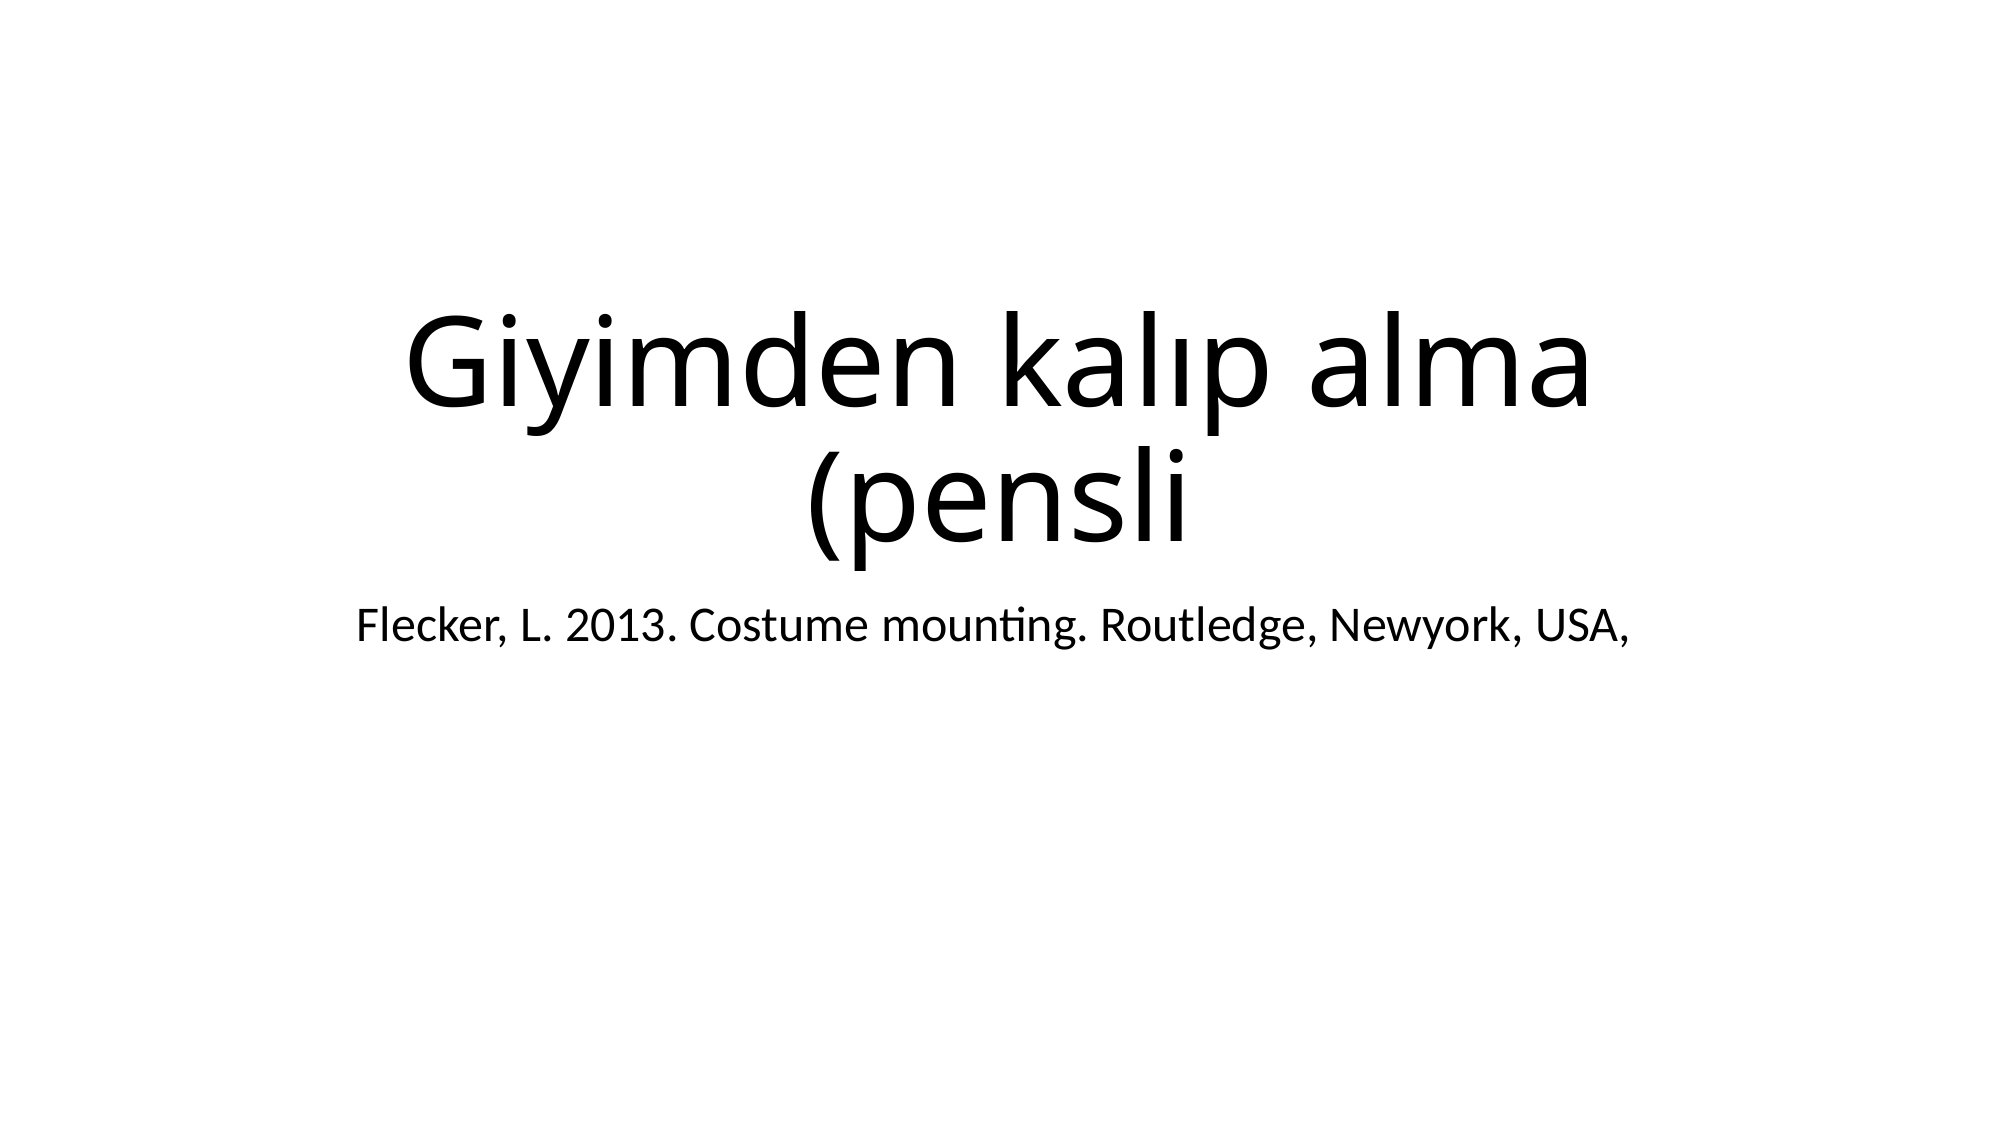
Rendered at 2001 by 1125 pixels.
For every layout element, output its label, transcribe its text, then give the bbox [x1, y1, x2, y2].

subtitle Flecker, L. 2013. Costume mounting. Routledge, Newyork, USA, [249, 590, 1750, 863]
title Giyimden kalıp alma (pensli [249, 184, 1750, 576]
